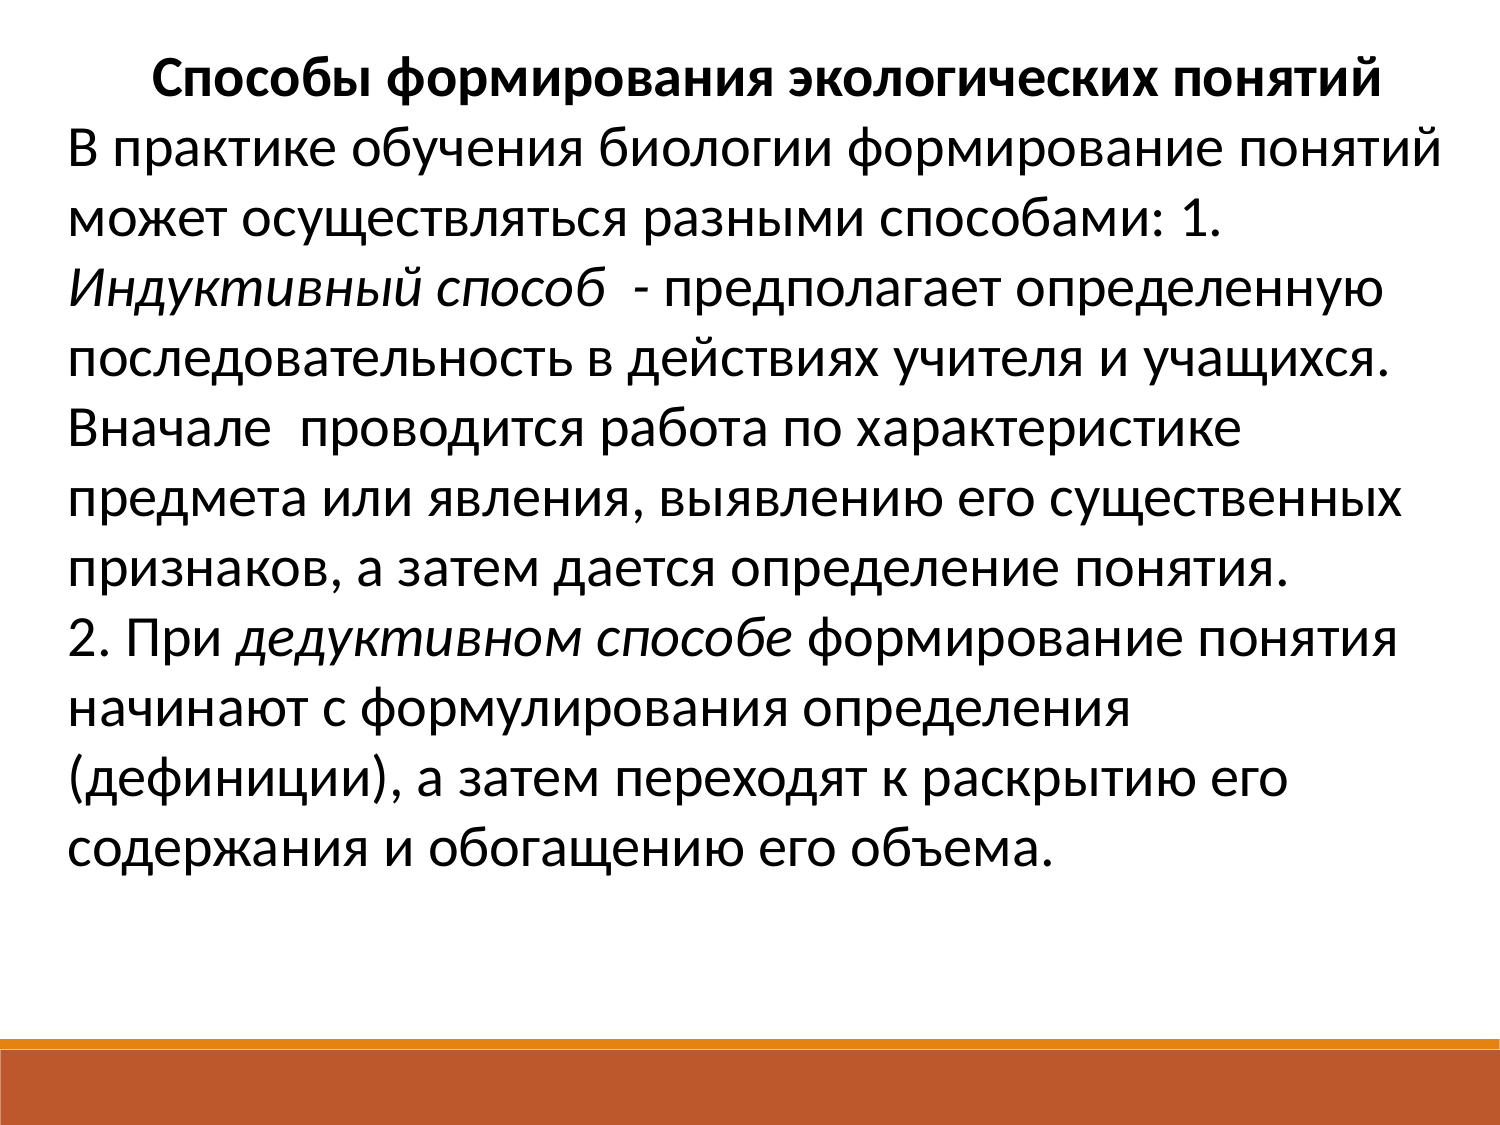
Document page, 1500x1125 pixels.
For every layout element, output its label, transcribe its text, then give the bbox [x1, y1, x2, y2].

text_box Способы формирования экологических понятий В практике обучения биологии формирование понятий может осуществляться разными способами: 1. Индуктивный способ - предполагает определенную последовательность в действиях учителя и учащихся. Вначале проводится работа по характеристике предмета или явления, выявлению его существенных признаков, а затем дается определение понятия. 2. При дедуктивном способе формирование понятия начинают с формулирования определения (дефиниции), а затем переходят к раскрытию его содержания и обогащению его объема. [53, 30, 1483, 886]
